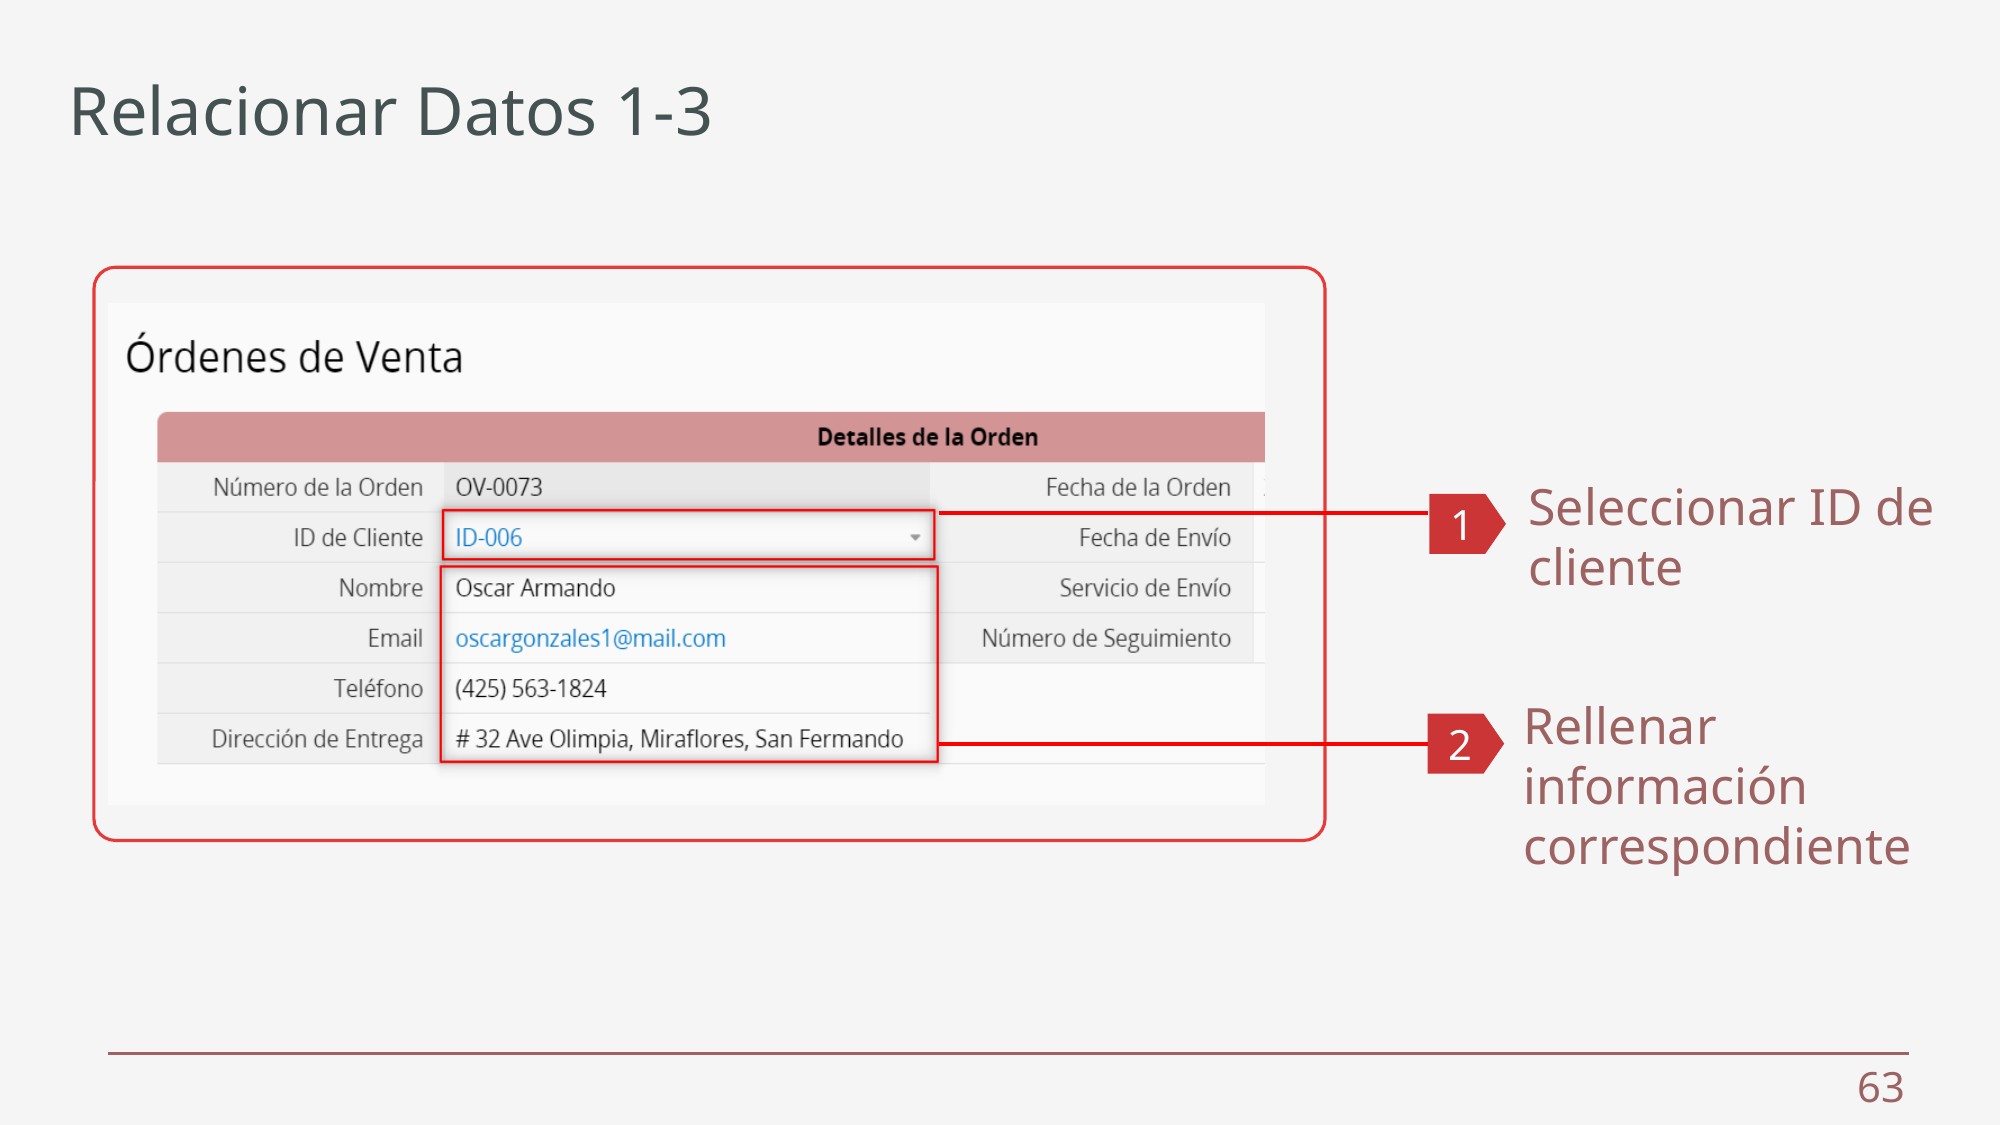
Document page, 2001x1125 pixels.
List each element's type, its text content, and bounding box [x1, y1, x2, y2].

text_box Relacionar Datos 1-3 [53, 61, 1091, 157]
text_box Rellenar información correspondiente [1508, 686, 2000, 882]
text_box [92, 266, 1327, 842]
text_box 1 [1428, 492, 1508, 555]
text_box Seleccionar ID de cliente [1513, 467, 2000, 603]
picture [107, 303, 1265, 805]
text_box 2 [1426, 712, 1506, 775]
text_box 63 [1809, 1053, 1922, 1119]
